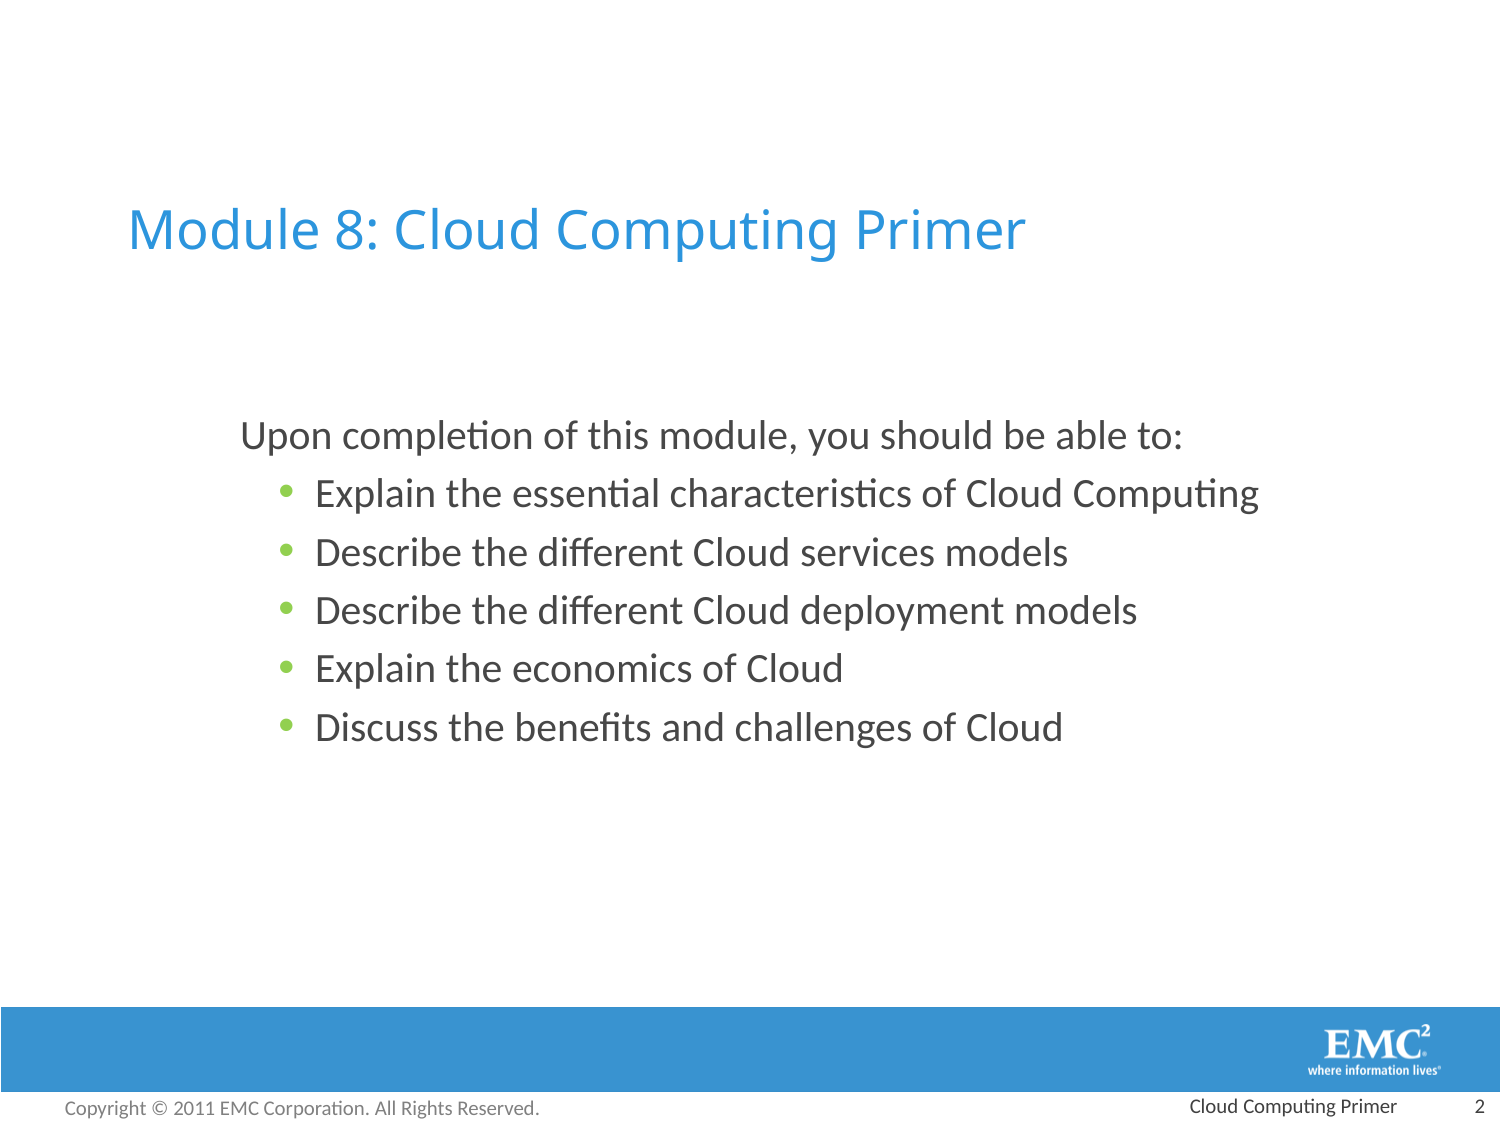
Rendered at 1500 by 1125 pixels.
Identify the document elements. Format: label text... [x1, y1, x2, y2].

subtitle Upon completion of this module, you should be able to: Explain the essential characteristics of Cloud Computing Describe the different Cloud services models Describe the different Cloud deployment models Explain the economics of Cloud Discuss the benefits and challenges of Cloud [224, 399, 1388, 913]
slide_number 2 [1425, 1087, 1500, 1125]
picture [0, 1006, 1500, 1093]
footer Cloud Computing Primer [725, 1087, 1413, 1125]
title Module 8: Cloud Computing Primer [112, 187, 1388, 301]
